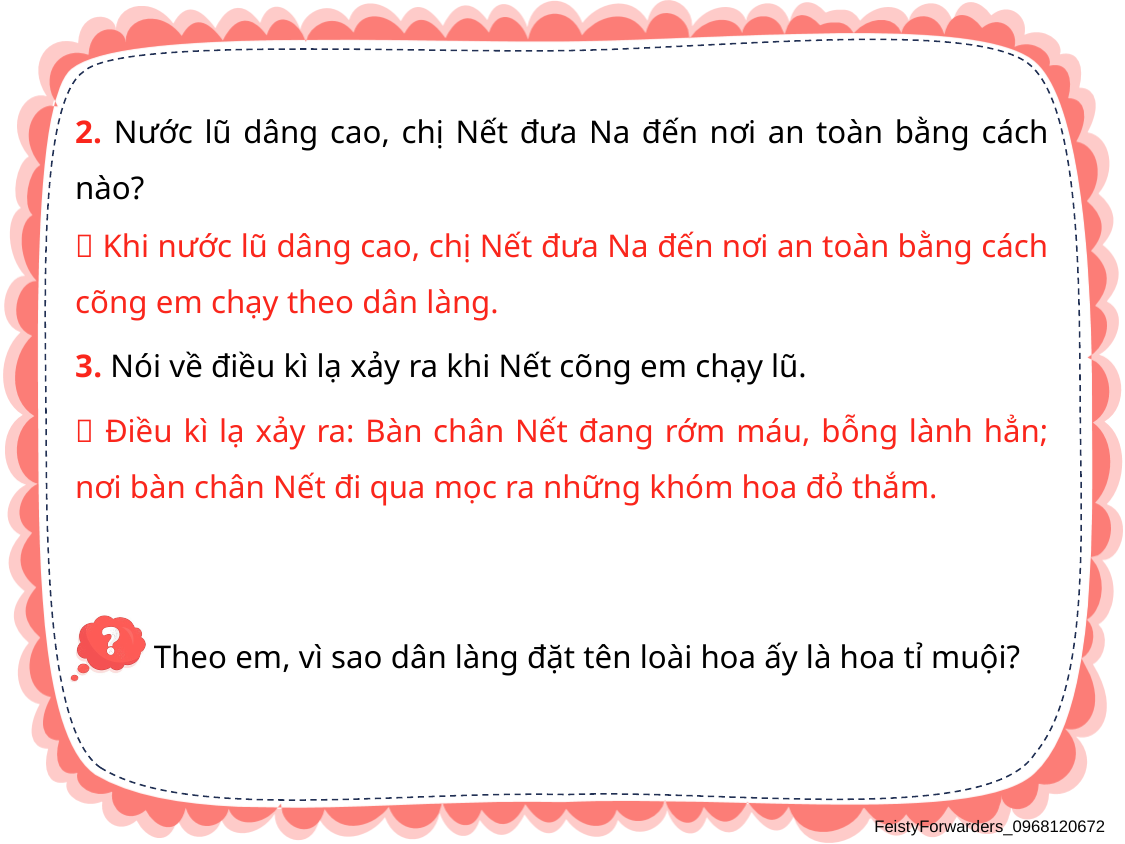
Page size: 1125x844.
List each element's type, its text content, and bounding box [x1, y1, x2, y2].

text_box 3. Nói về điều kì lạ xảy ra khi Nết cõng em chạy lũ. [60, 320, 1065, 384]
picture [0, 0, 1125, 844]
text_box  Khi nước lũ dâng cao, chị Nết đưa Na đến nơi an toàn bằng cách cõng em chạy theo dân làng. [60, 199, 1065, 320]
text_box 2. Nước lũ dâng cao, chị Nết đưa Na đến nơi an toàn bằng cách nào? [60, 86, 1065, 199]
text_box Theo em, vì sao dân làng đặt tên loài hoa ấy là hoa tỉ muội? [163, 611, 1125, 683]
text_box  Điều kì lạ xảy ra: Bàn chân Nết đang rớm máu, bỗng lành hẳn; nơi bàn chân Nết đi qua mọc ra những khóm hoa đỏ thắm. [60, 384, 1065, 512]
